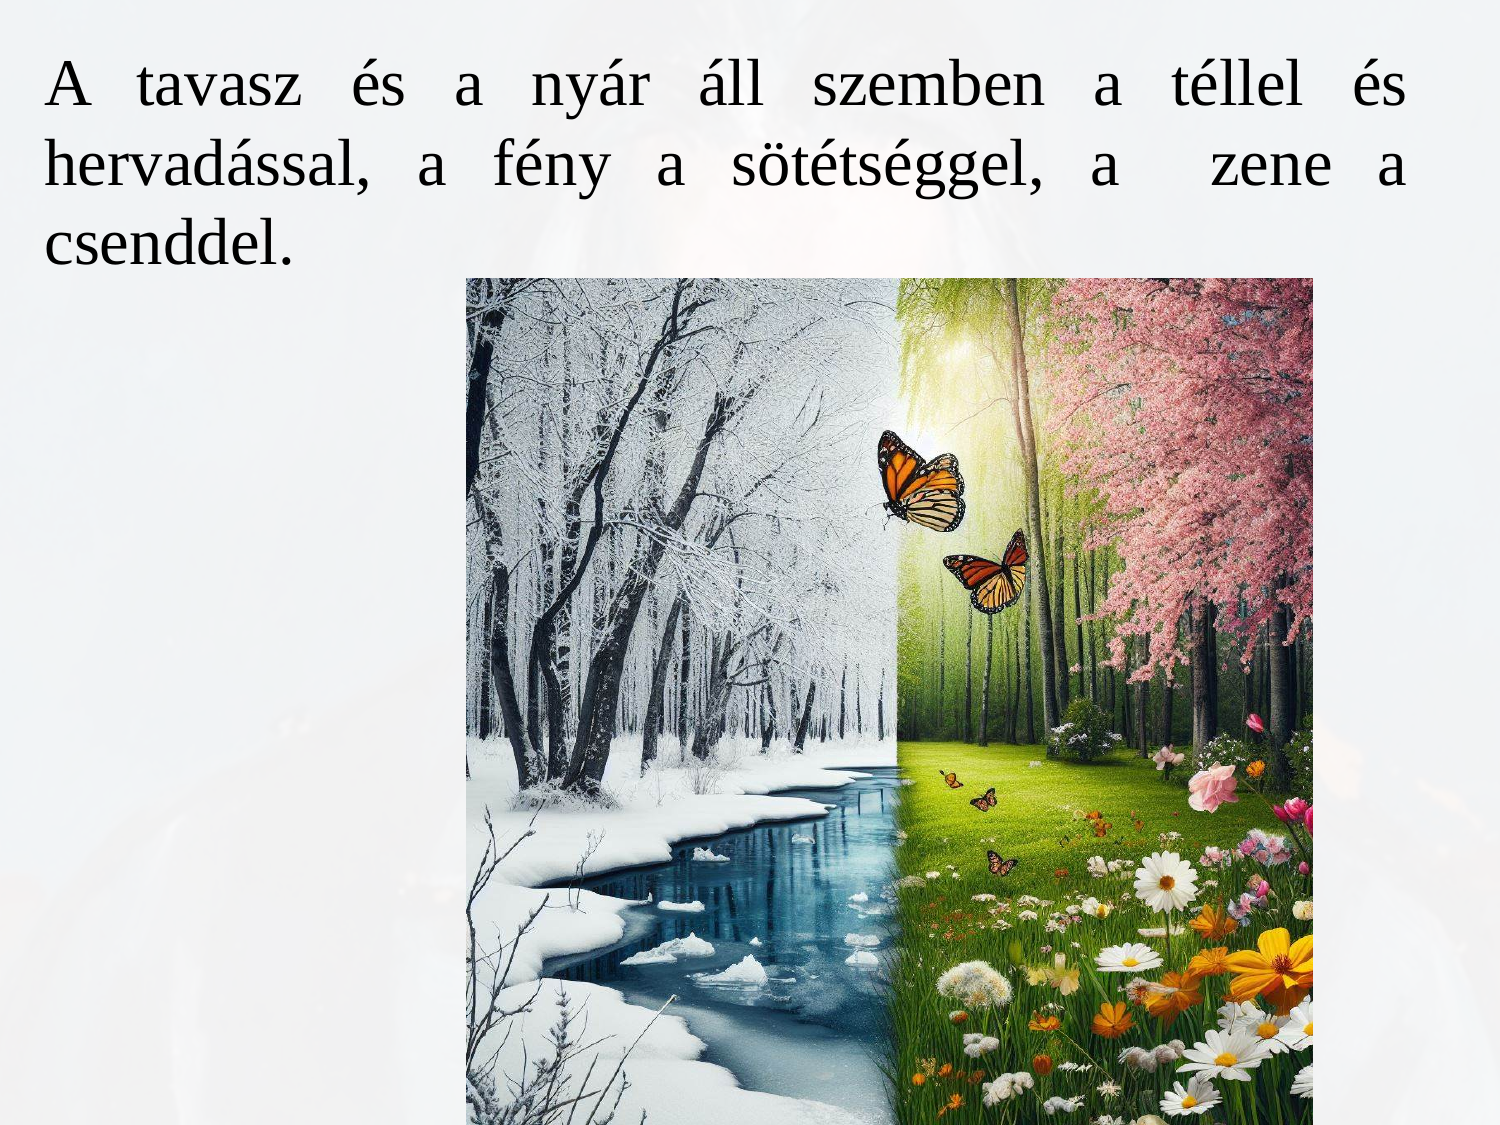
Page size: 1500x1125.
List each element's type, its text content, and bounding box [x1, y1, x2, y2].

picture [466, 278, 1313, 1125]
list A tavasz és a nyár áll szemben a téllel és hervadással, a fény a sötétséggel, a zene a csenddel. [29, 30, 1425, 1094]
